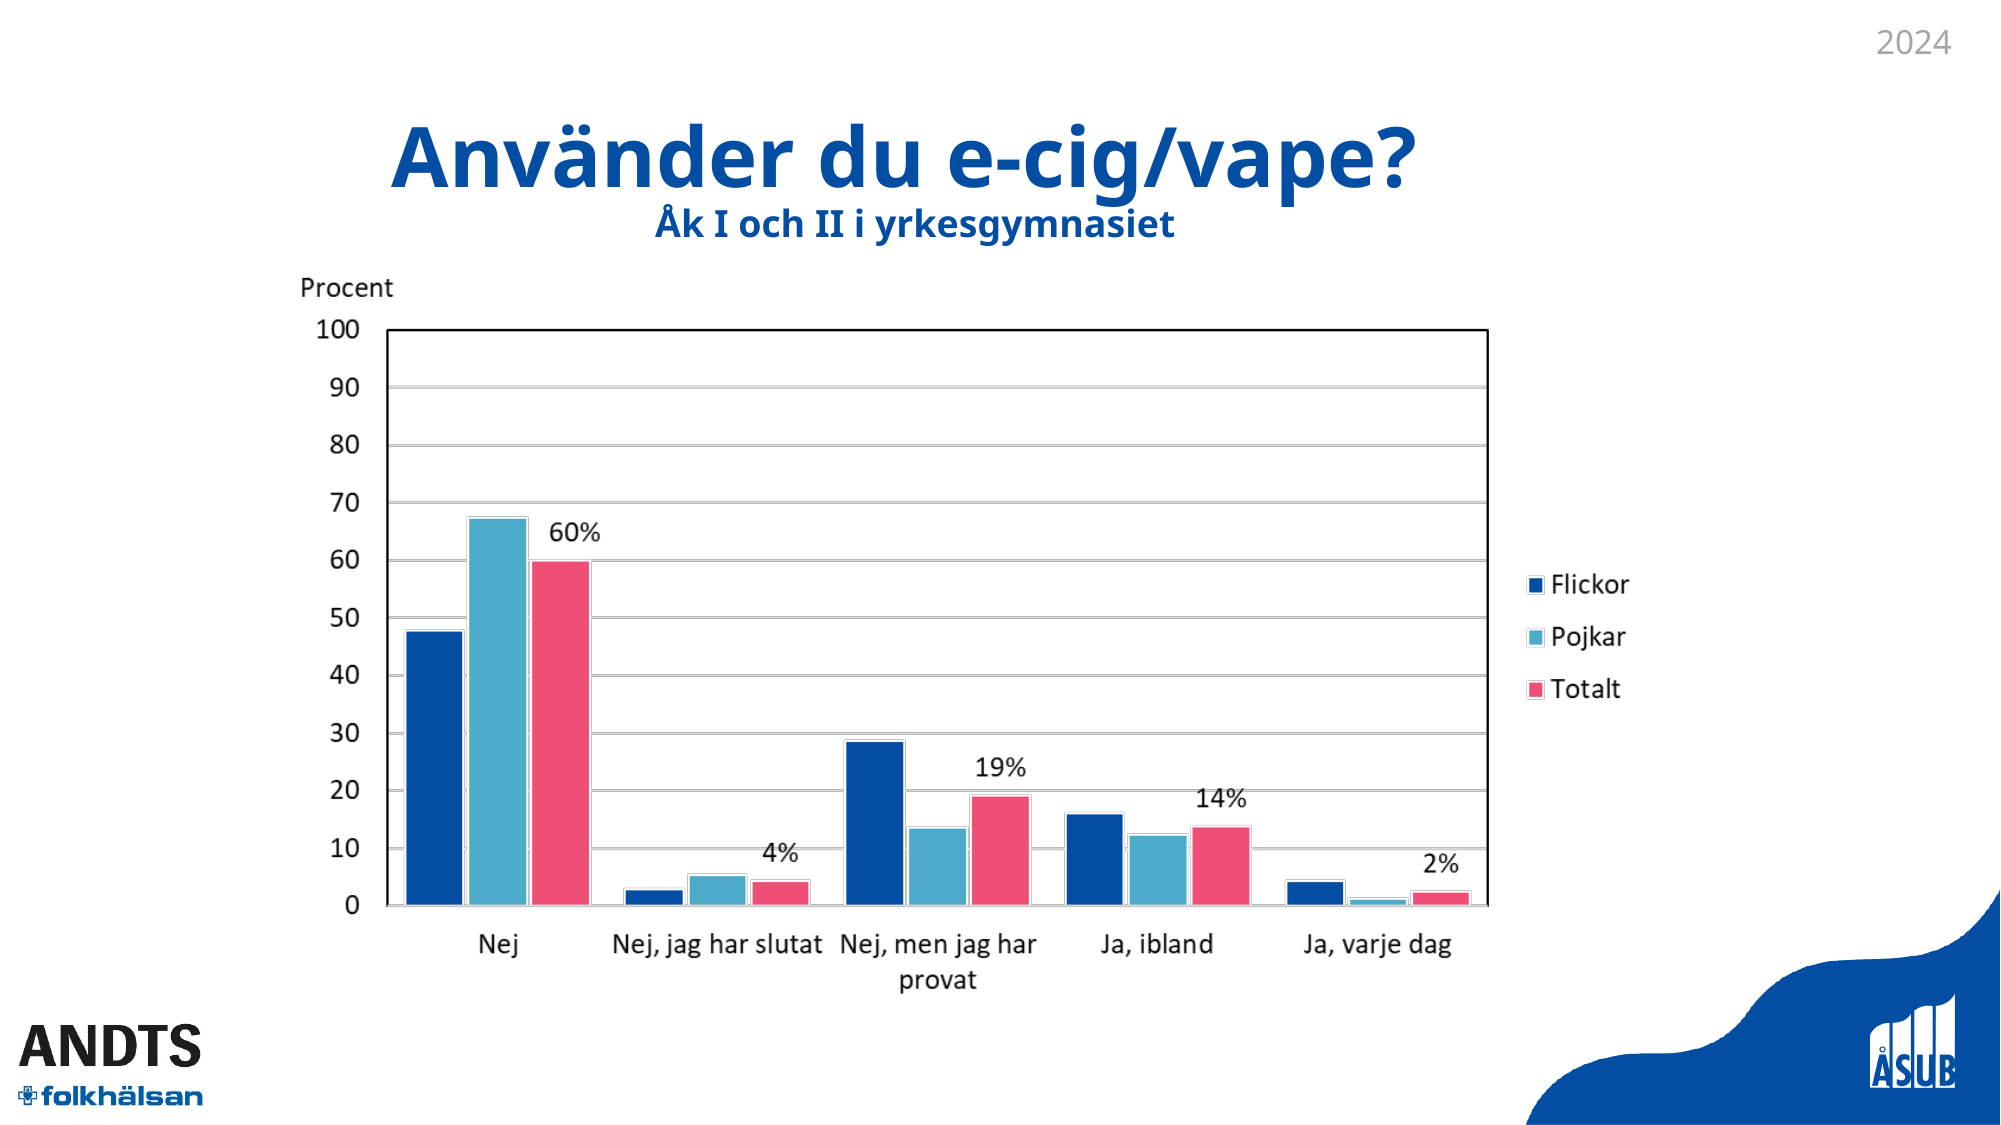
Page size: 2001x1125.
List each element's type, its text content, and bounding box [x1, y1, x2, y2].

title Använder du e-cig/vape? Åk I och II i yrkesgymnasiet [125, 107, 1706, 279]
picture [282, 259, 2000, 1125]
picture [0, 1001, 220, 1125]
